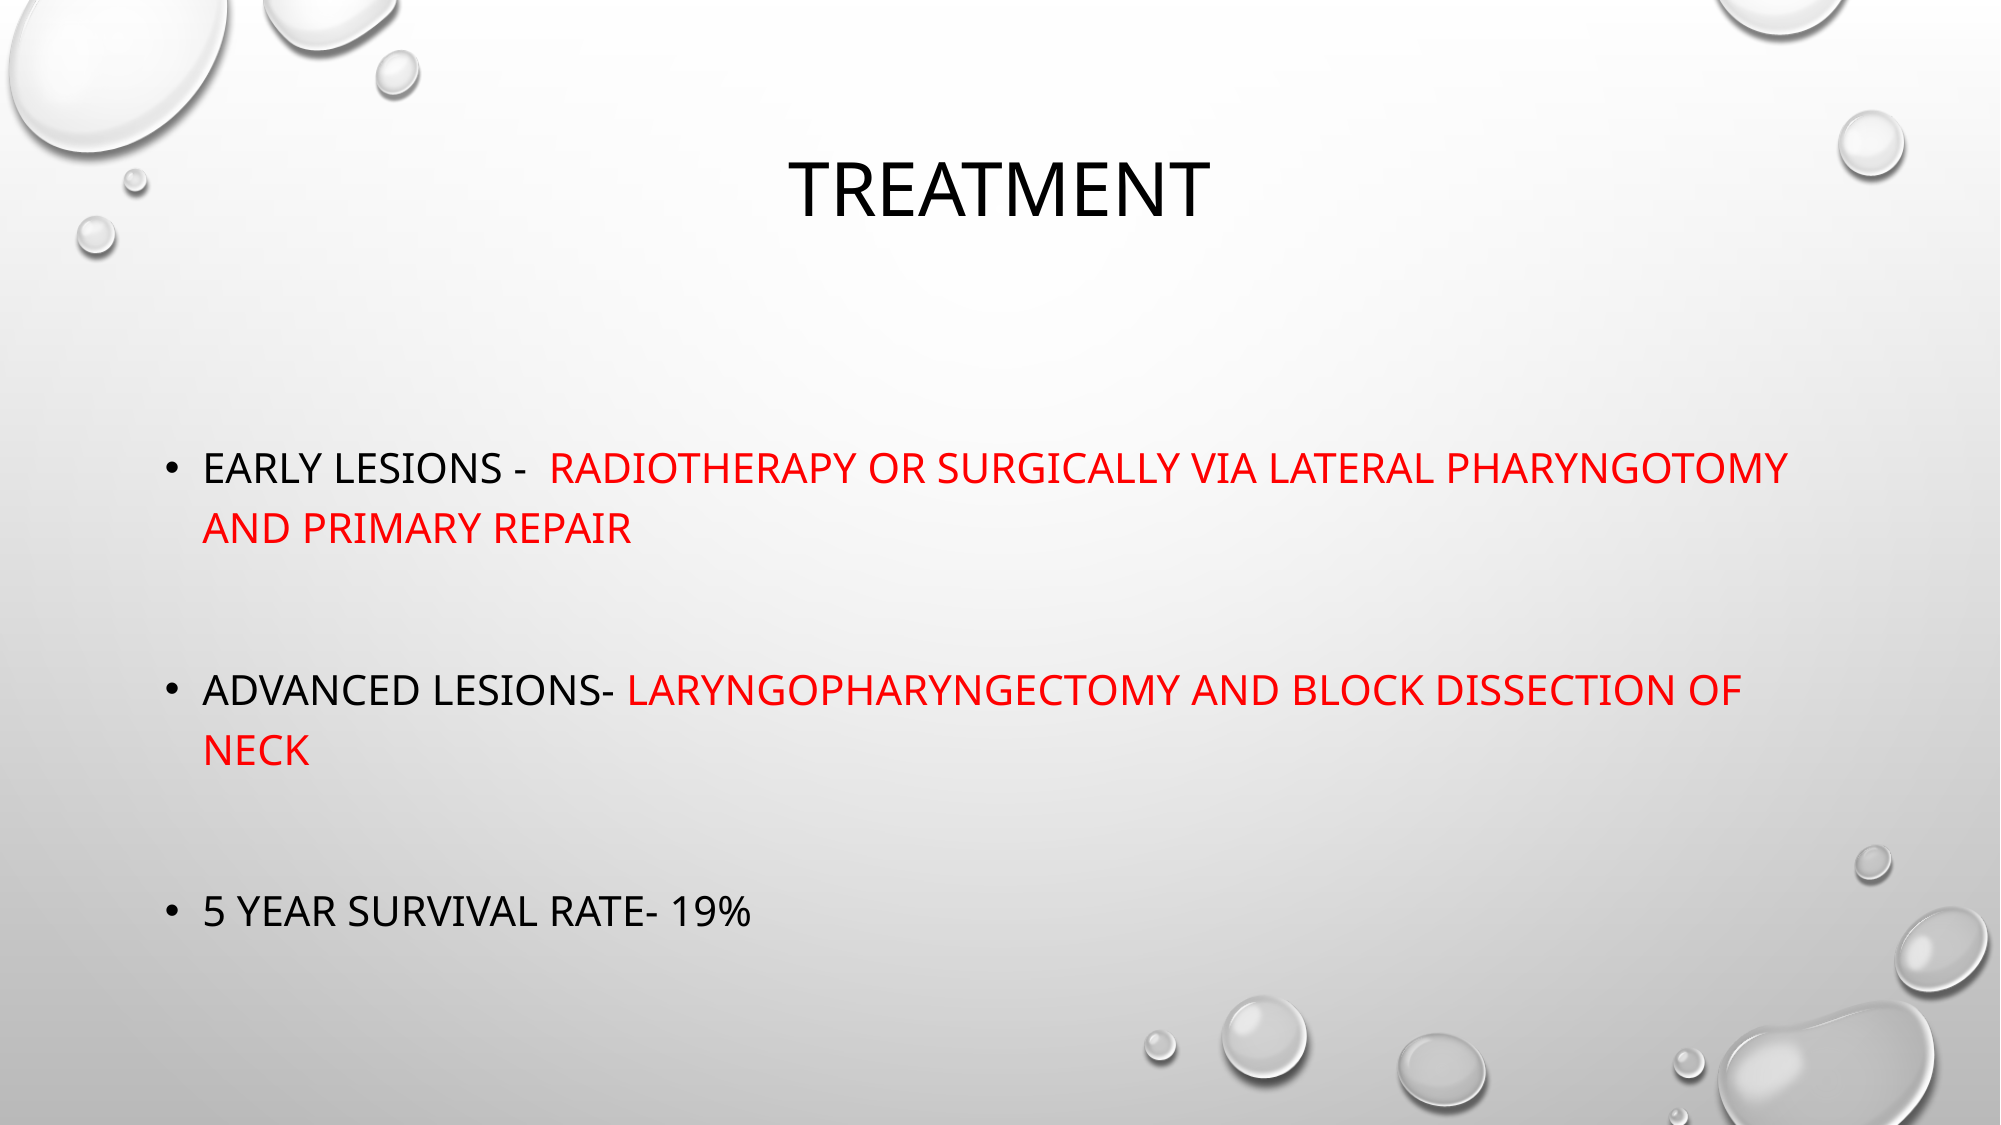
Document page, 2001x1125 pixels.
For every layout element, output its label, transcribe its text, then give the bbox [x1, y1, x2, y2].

picture [0, 0, 2000, 1125]
list Early lesions - radiotherapy or surgically via lateral pharyngotomy and primary repair Advanced lesions- laryngopharyngectomy and block dissection of neck 5 year survival rate- 19% [149, 424, 1850, 950]
title treatment [149, 101, 1851, 283]
